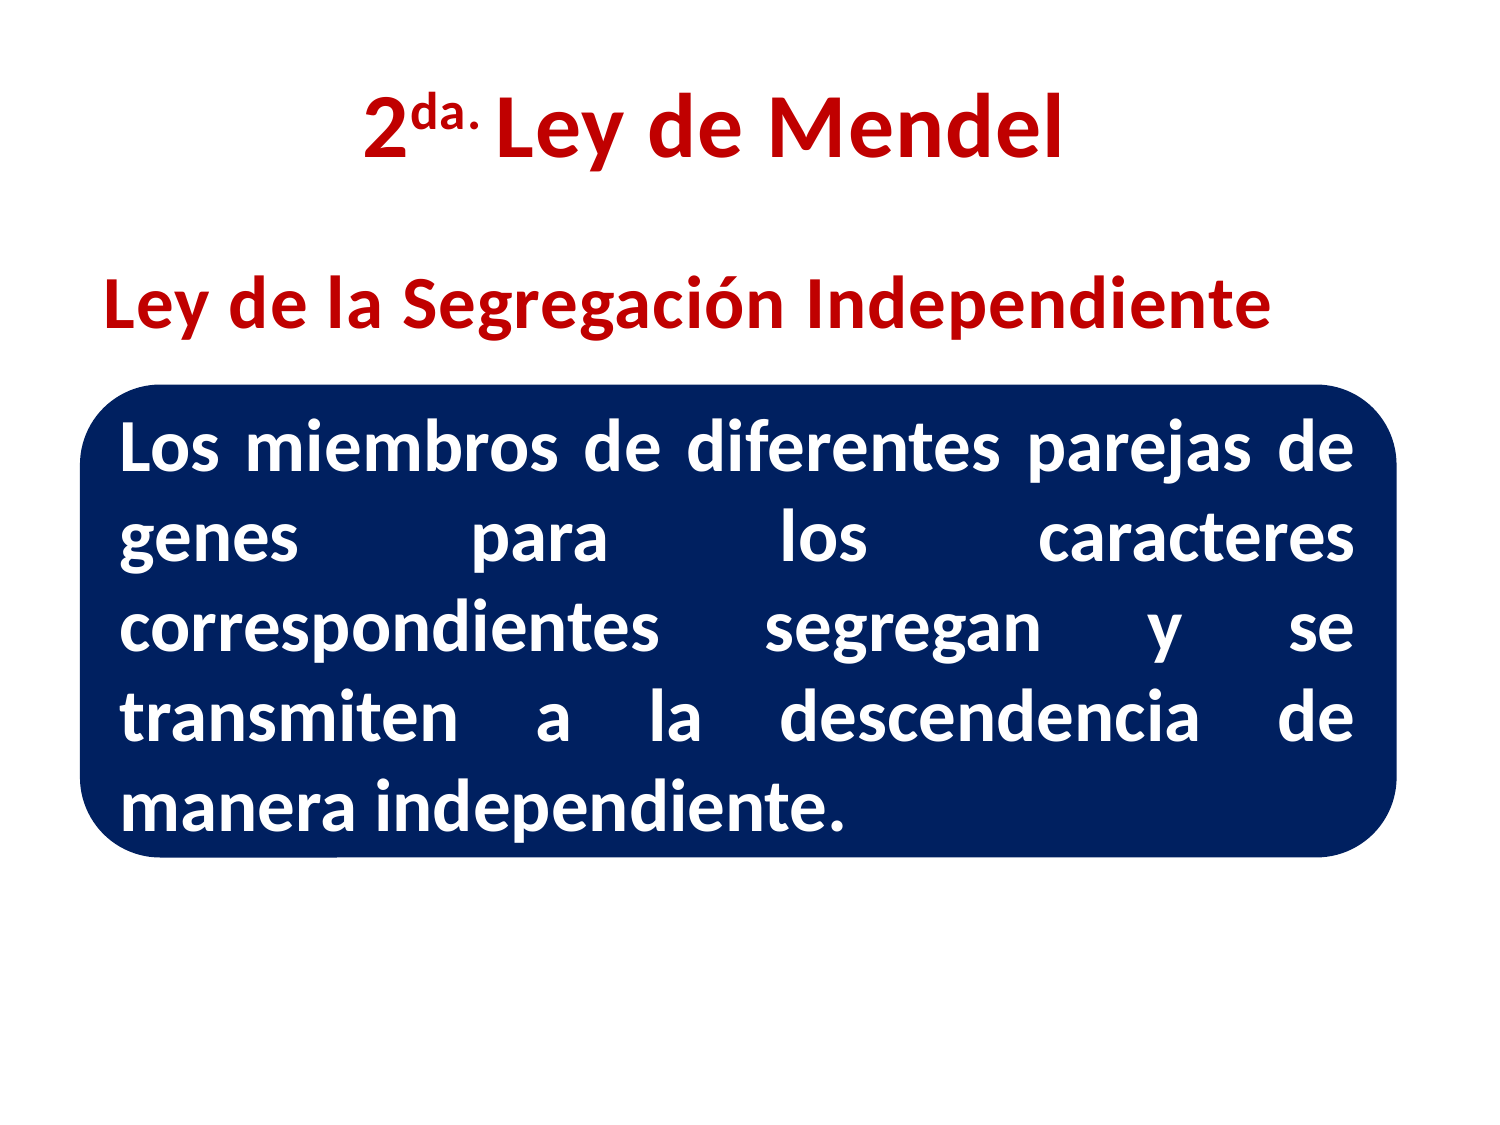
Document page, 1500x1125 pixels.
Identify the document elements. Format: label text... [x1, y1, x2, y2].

text_box 2da. Ley de Mendel [316, 58, 1114, 184]
text_box Los miembros de diferentes parejas de genes para los caracteres correspondientes segregan y se transmiten a la descendencia de manera independiente. [79, 384, 1397, 858]
text_box Ley de la Segregación Independiente [88, 246, 1290, 351]
